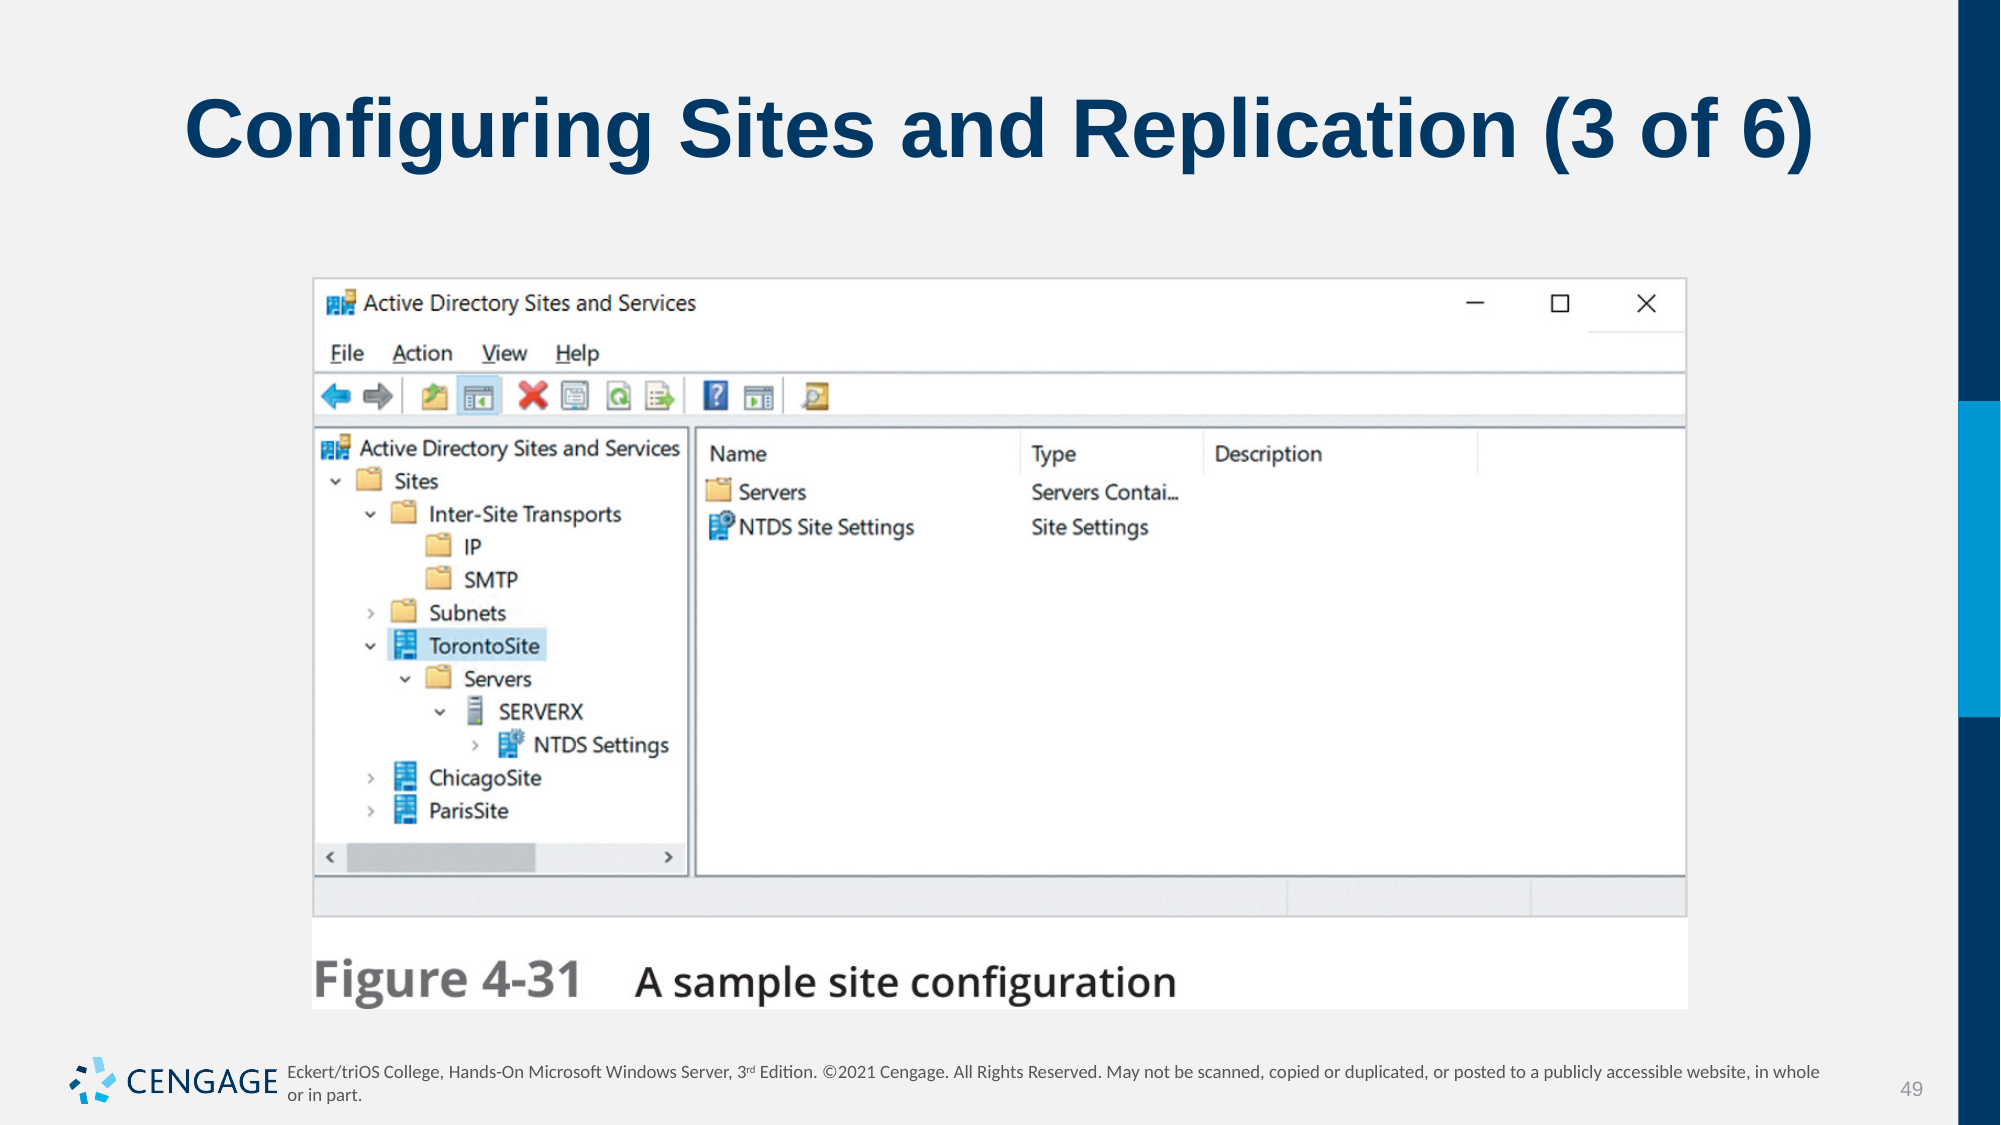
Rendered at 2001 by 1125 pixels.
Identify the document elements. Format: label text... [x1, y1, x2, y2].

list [312, 277, 1688, 1009]
title Configuring Sites and Replication (3 of 6) [78, 77, 1923, 278]
picture [69, 1057, 277, 1104]
